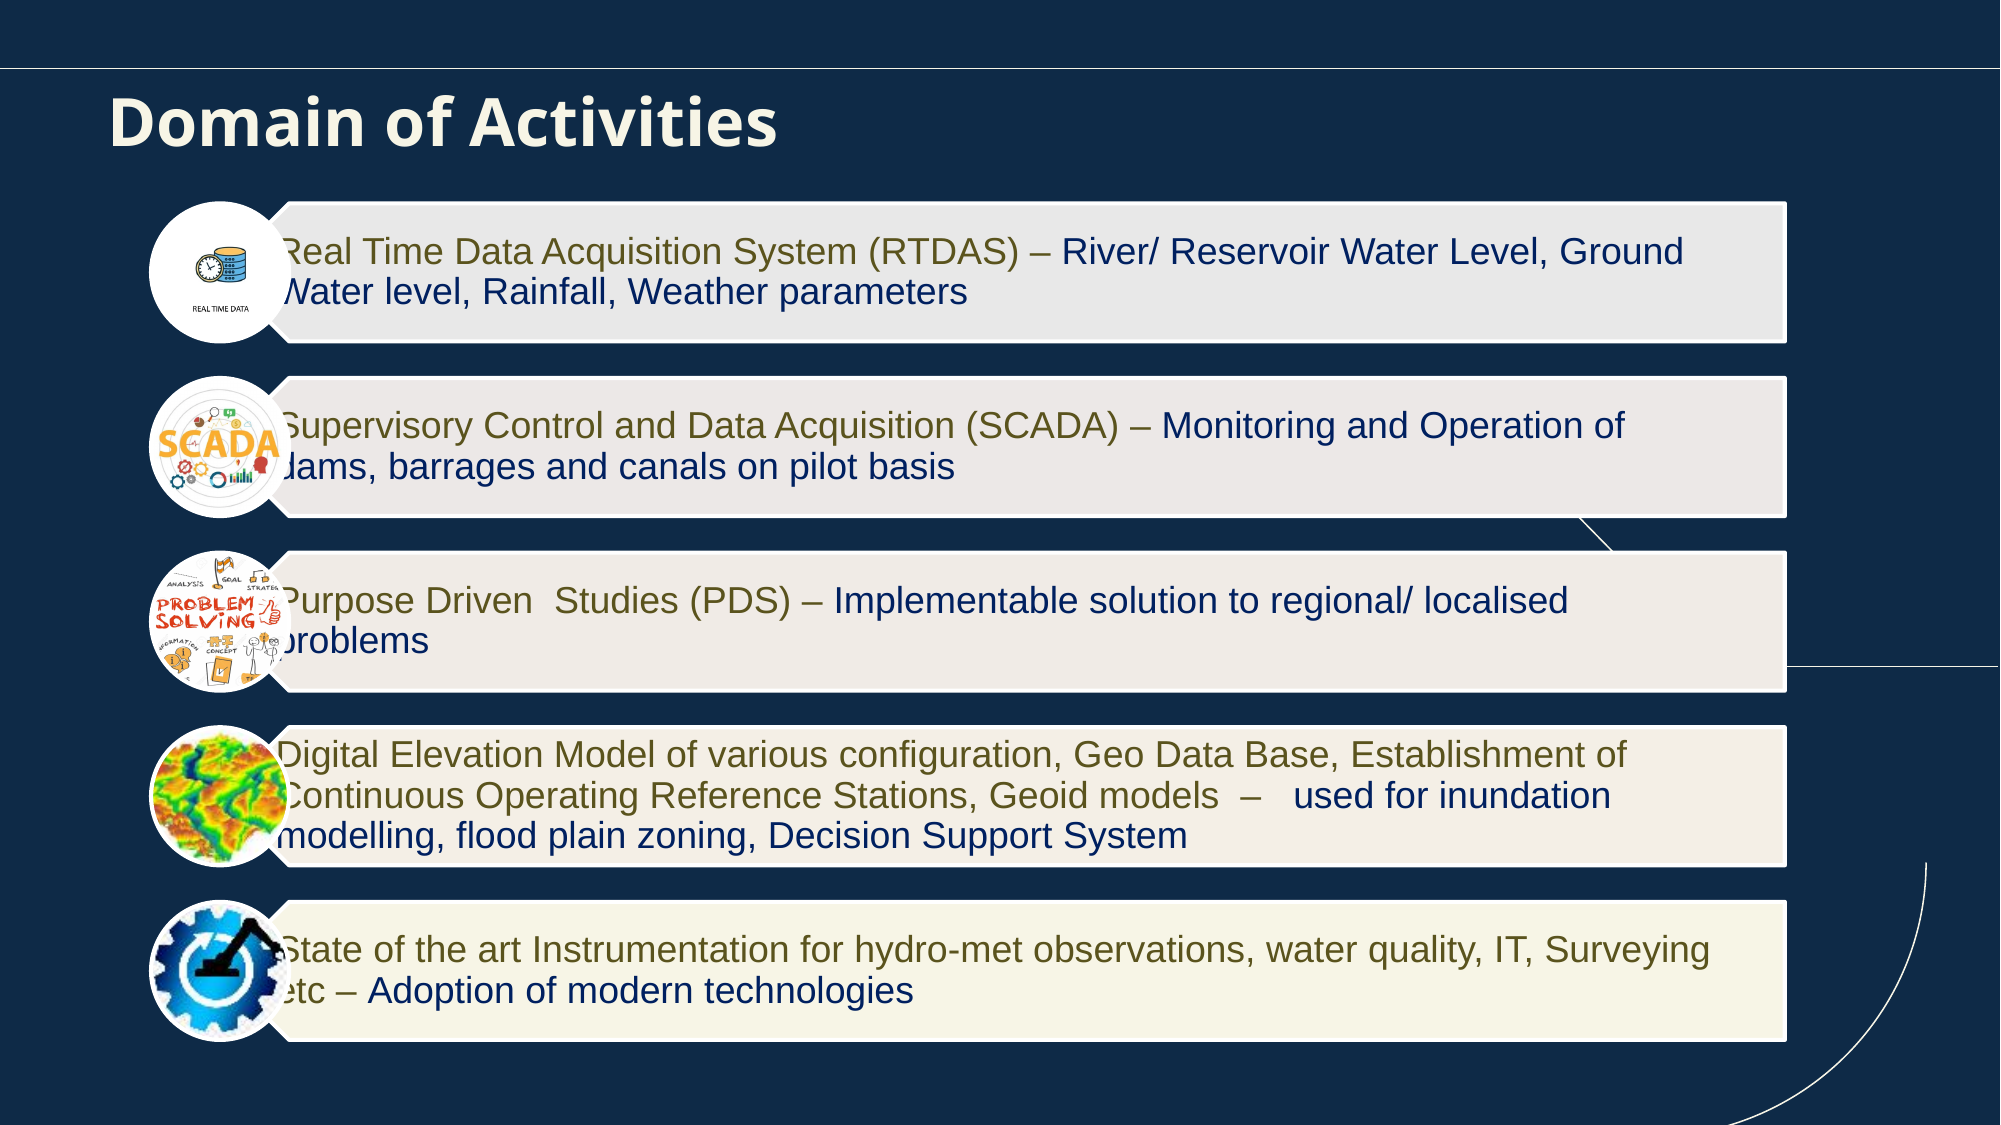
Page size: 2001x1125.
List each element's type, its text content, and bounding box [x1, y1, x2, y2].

text_box Domain of Activities [87, 64, 1943, 176]
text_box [0, 202, 2000, 1041]
